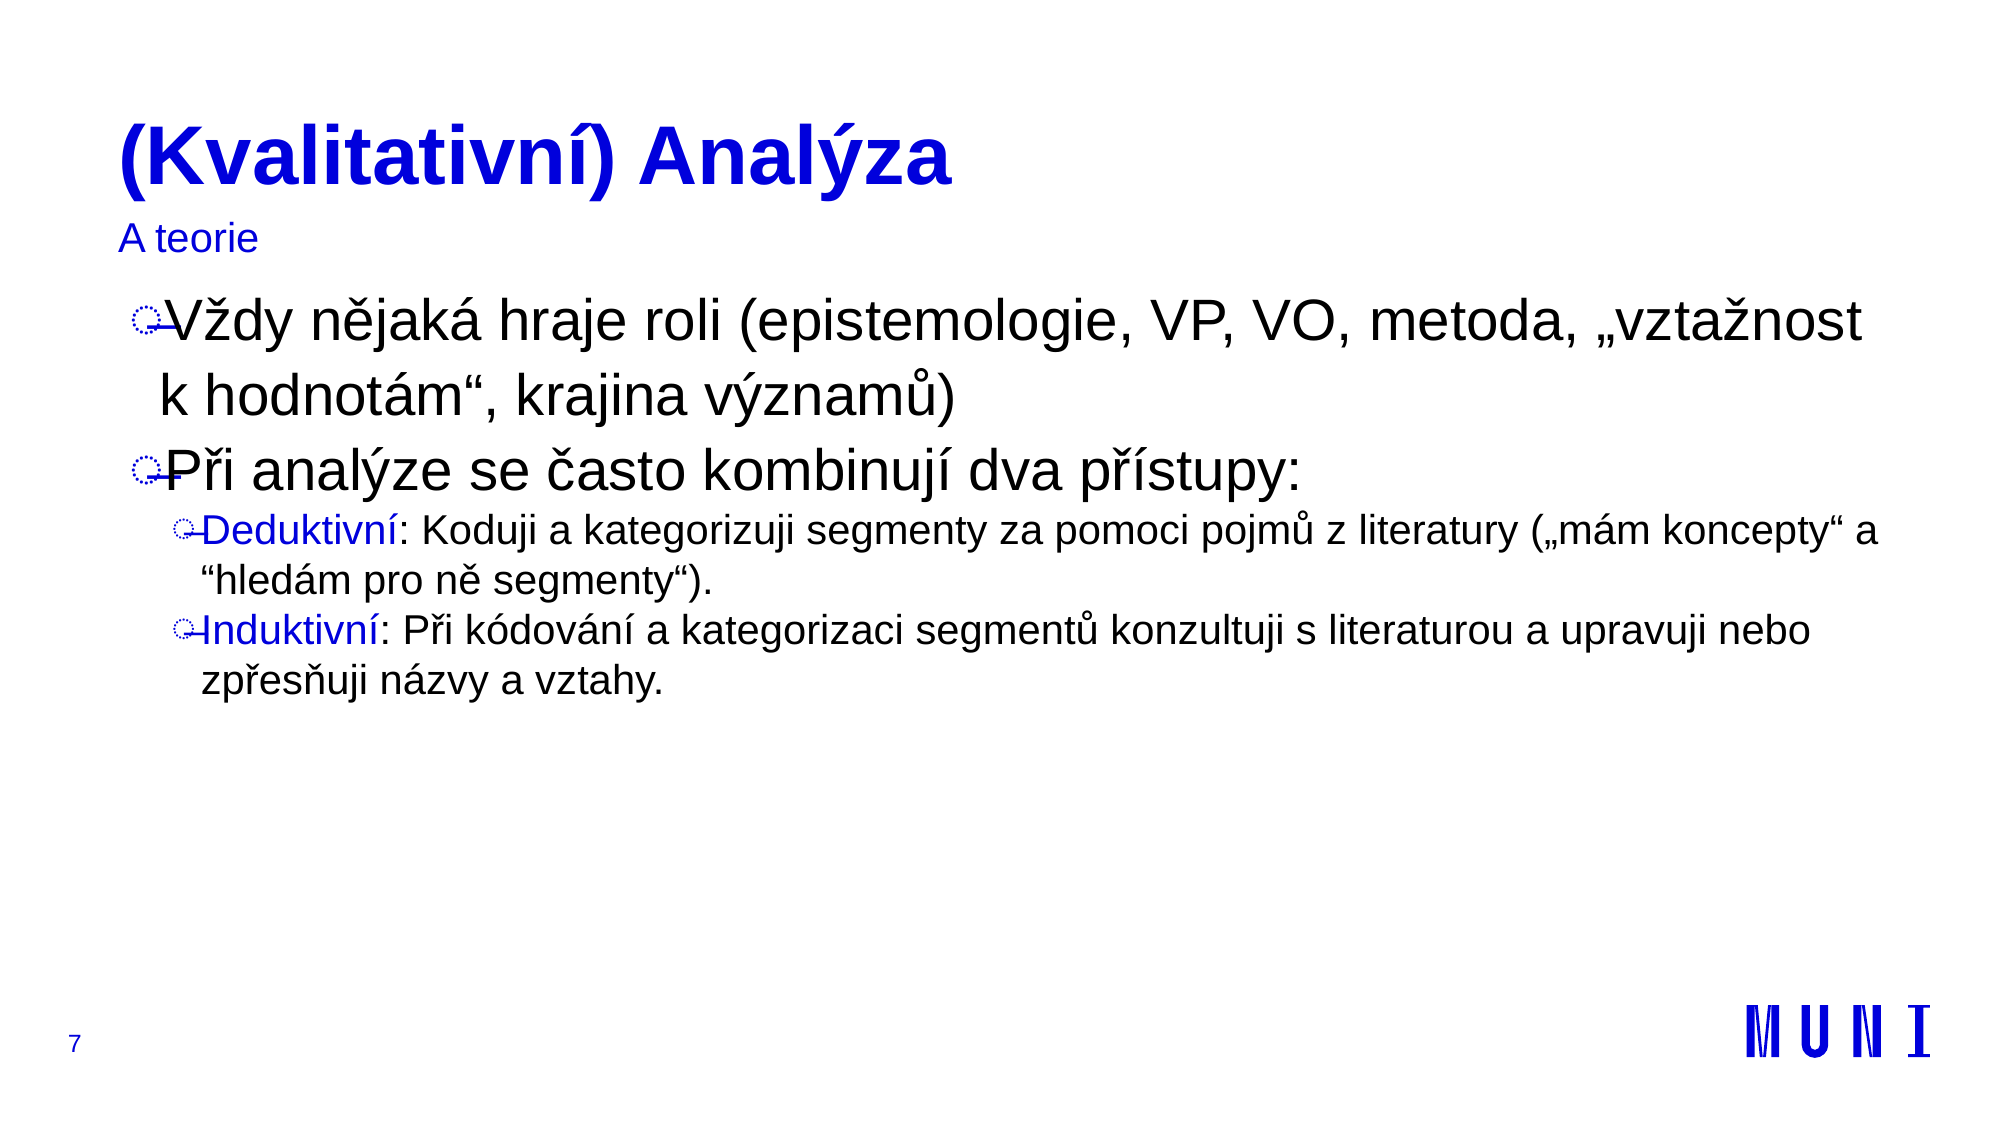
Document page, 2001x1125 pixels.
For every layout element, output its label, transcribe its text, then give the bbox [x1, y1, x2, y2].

list A teorie [118, 212, 1882, 258]
slide_number 7 [67, 1021, 110, 1063]
list Vždy nějaká hraje roli (epistemologie, VP, VO, metoda, „vztažnost k hodnotám“, krajina významů) Při analýze se často kombinují dva přístupy: Deduktivní: Koduji a kategorizuji segmenty za pomoci pojmů z literatury („mám koncepty“ a “hledám pro ně segmenty“). Induktivní: Při kódování a kategorizaci segmentů konzultuji s literaturou a upravuji nebo zpřesňuji názvy a vztahy. [118, 277, 1883, 957]
title (Kvalitativní) Analýza [118, 118, 1883, 193]
